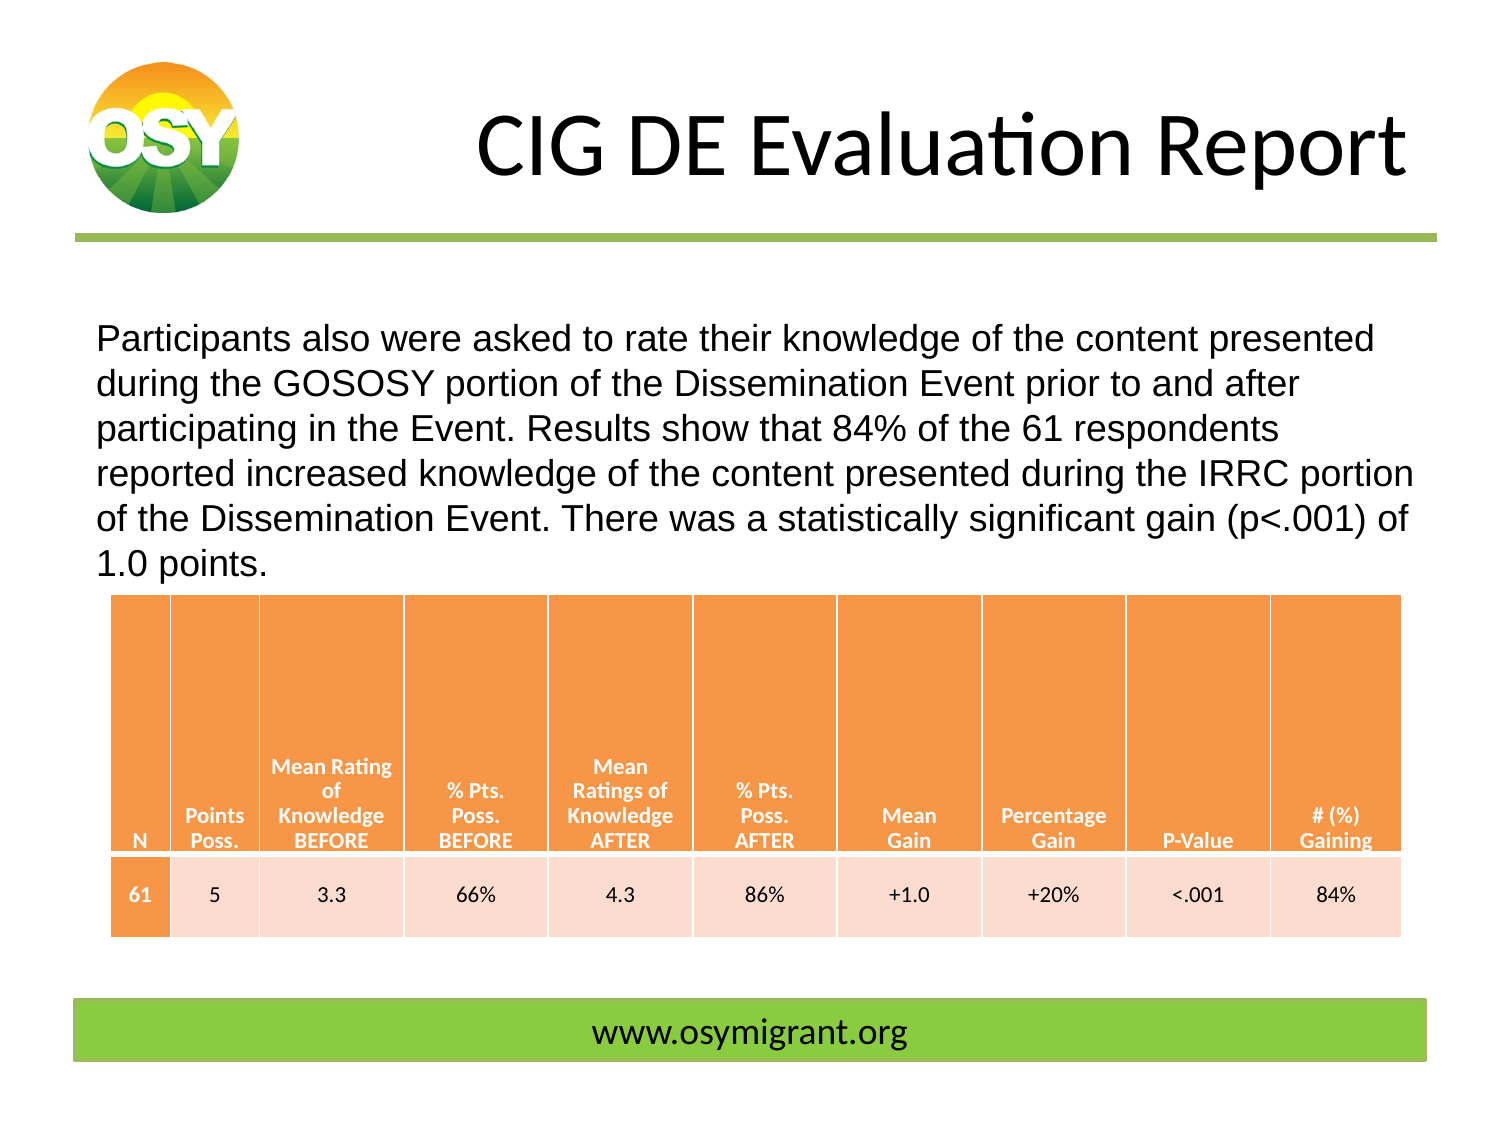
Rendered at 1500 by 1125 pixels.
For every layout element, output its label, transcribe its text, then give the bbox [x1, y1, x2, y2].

table_header P-Value [1127, 595, 1270, 851]
table_header Points Poss. [171, 595, 259, 851]
table_cell +1.0 [838, 857, 981, 937]
table_header % Pts. Poss. Before [405, 595, 547, 851]
table_header N [111, 595, 170, 851]
table_cell 3.3 [260, 857, 403, 937]
table_cell 5 [171, 857, 259, 937]
table_cell 66% [405, 857, 547, 937]
table_header Mean Ratings of Knowledge After [549, 595, 692, 851]
title CIG DE Evaluation Report [75, 45, 1425, 233]
table_header Percentage Gain [983, 595, 1125, 851]
table_header # (%) Gaining [1271, 595, 1401, 851]
table_cell <.001 [1127, 857, 1270, 937]
table_cell 4.3 [549, 857, 692, 937]
table_cell +20% [983, 857, 1125, 937]
text_box www.osymigrant.org [73, 998, 1427, 1062]
table_header Mean Rating of Knowledge Before [260, 595, 403, 851]
text_box Participants also were asked to rate their knowledge of the content presented during the GOSOSY portion of the Dissemination Event prior to and after participating in the Event. Results show that 84% of the 61 respondents reported increased knowledge of the content presented during the IRRC portion of the Dissemination Event. There was a statistically significant gain (p<.001) of 1.0 points. [81, 306, 1432, 592]
picture [87, 62, 240, 213]
table_cell 84% [1271, 857, 1401, 937]
table_cell 86% [694, 857, 836, 937]
table_header % Pts. Poss. After [694, 595, 836, 851]
table_header Mean Gain [838, 595, 981, 851]
table_cell 61 [111, 857, 170, 937]
